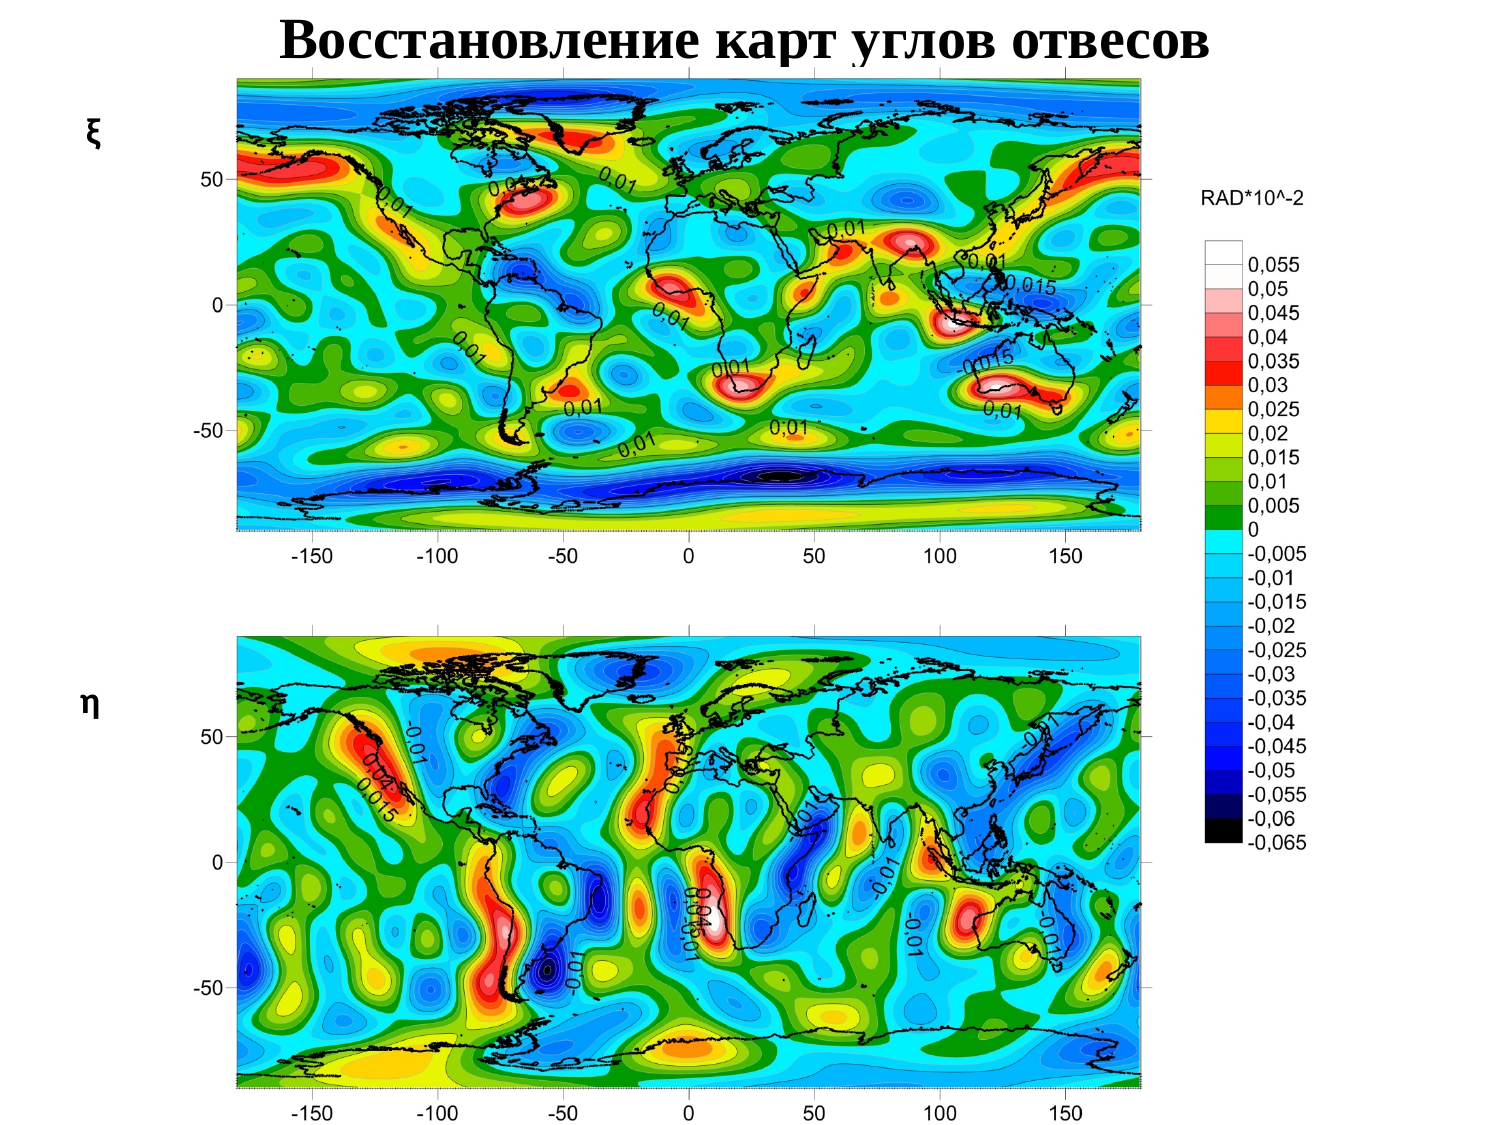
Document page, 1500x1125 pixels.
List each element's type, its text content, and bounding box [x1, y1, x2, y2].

text_box Восстановление карт углов отвесов [70, 0, 1420, 100]
picture [192, 67, 1308, 1125]
text_box η [65, 668, 116, 729]
text_box ξ [70, 99, 116, 160]
